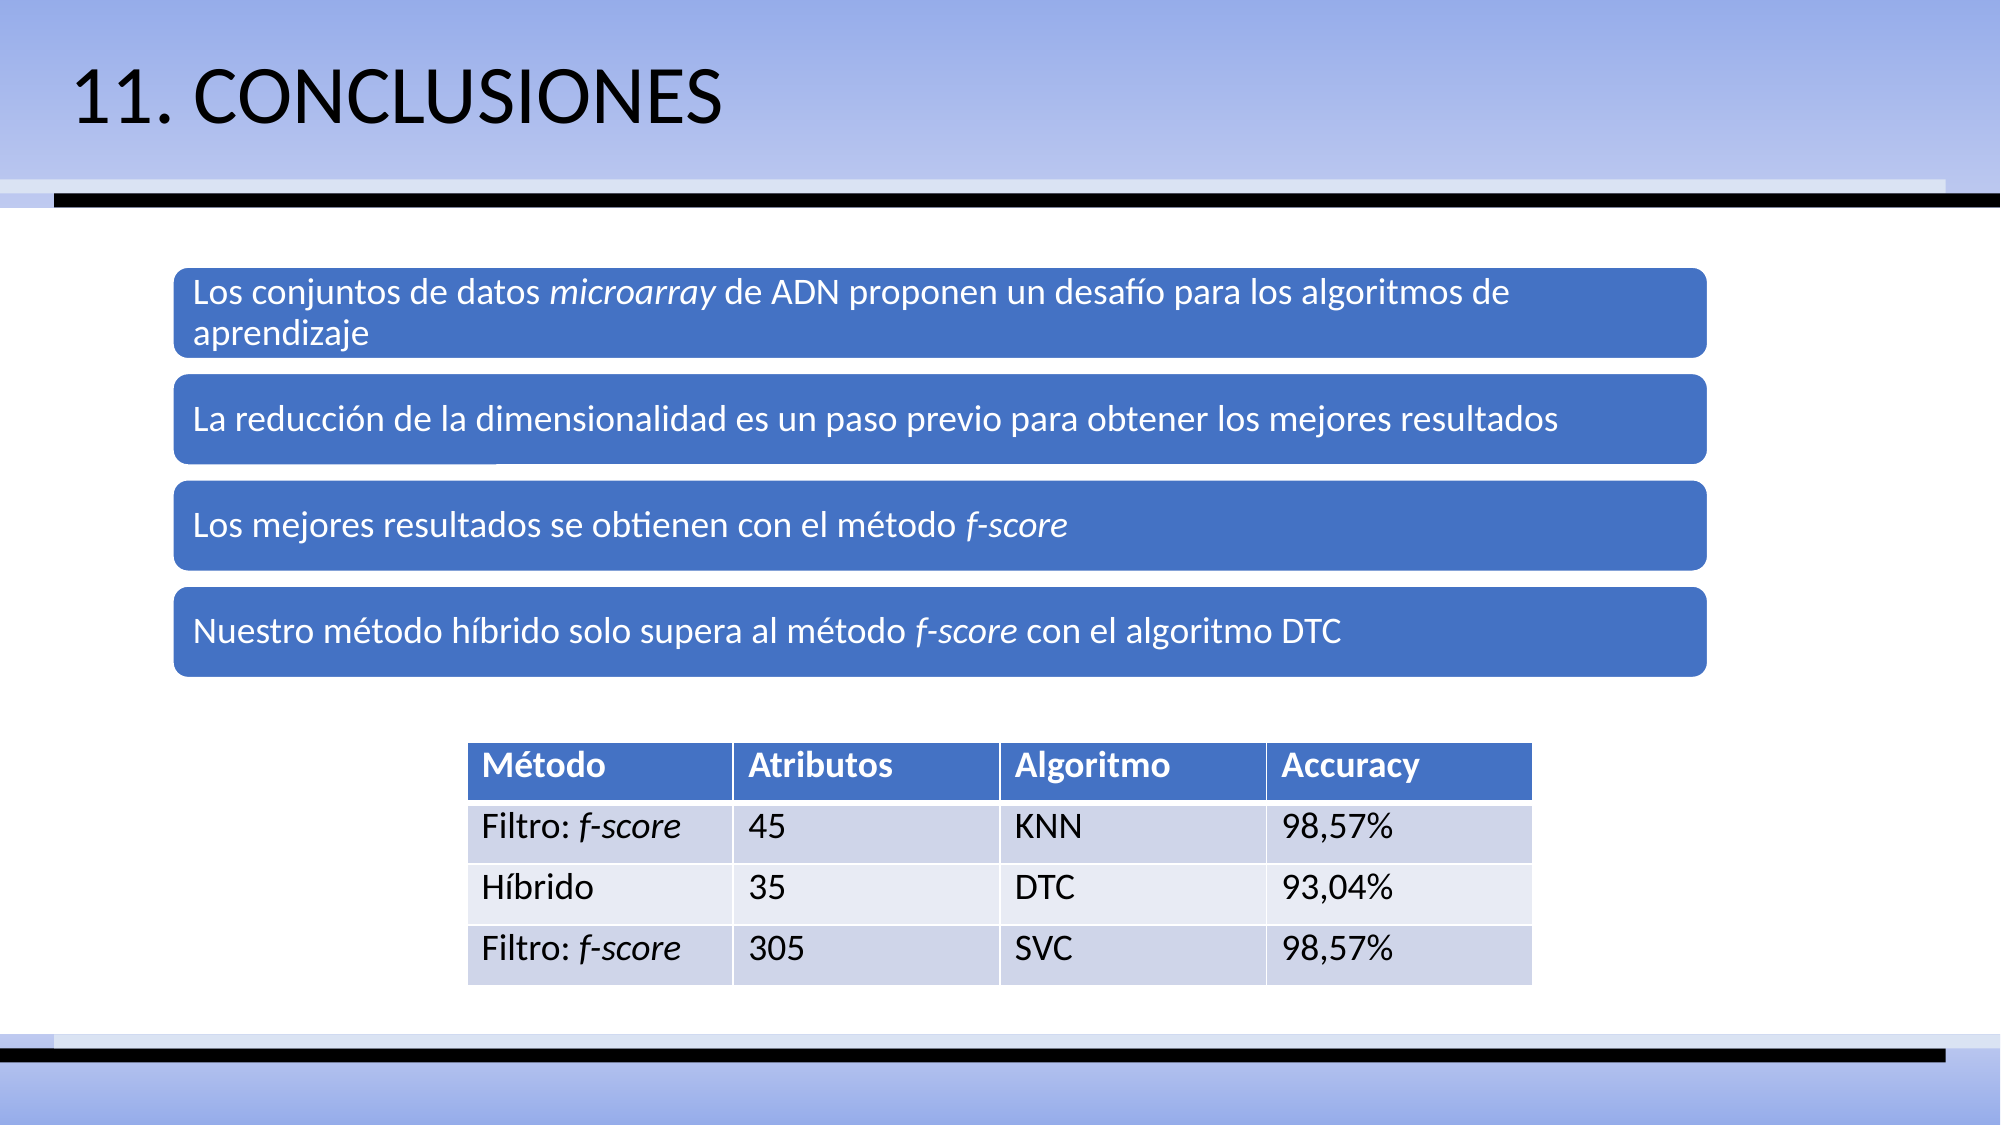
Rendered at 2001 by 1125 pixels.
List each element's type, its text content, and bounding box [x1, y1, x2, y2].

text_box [172, 261, 1708, 684]
table_cell 98,57% [1267, 806, 1532, 863]
table_cell 98,57% [1267, 926, 1532, 985]
table_header Atributos [734, 743, 999, 800]
table_cell Híbrido [468, 865, 732, 924]
table_cell Filtro: f-score [468, 806, 732, 863]
text_box 11. CONCLUSIONES [54, 33, 1182, 148]
table_header Algoritmo [1001, 743, 1266, 800]
table_cell 305 [734, 926, 999, 985]
table_cell 35 [734, 865, 999, 924]
table_cell 93,04% [1267, 865, 1532, 924]
table_cell KNN [1001, 806, 1266, 863]
table_header Método [468, 743, 732, 800]
table_cell 45 [734, 806, 999, 863]
table_cell DTC [1001, 865, 1266, 924]
table_cell SVC [1001, 926, 1266, 985]
table_header Accuracy [1267, 743, 1532, 800]
table_cell Filtro: f-score [468, 926, 732, 985]
